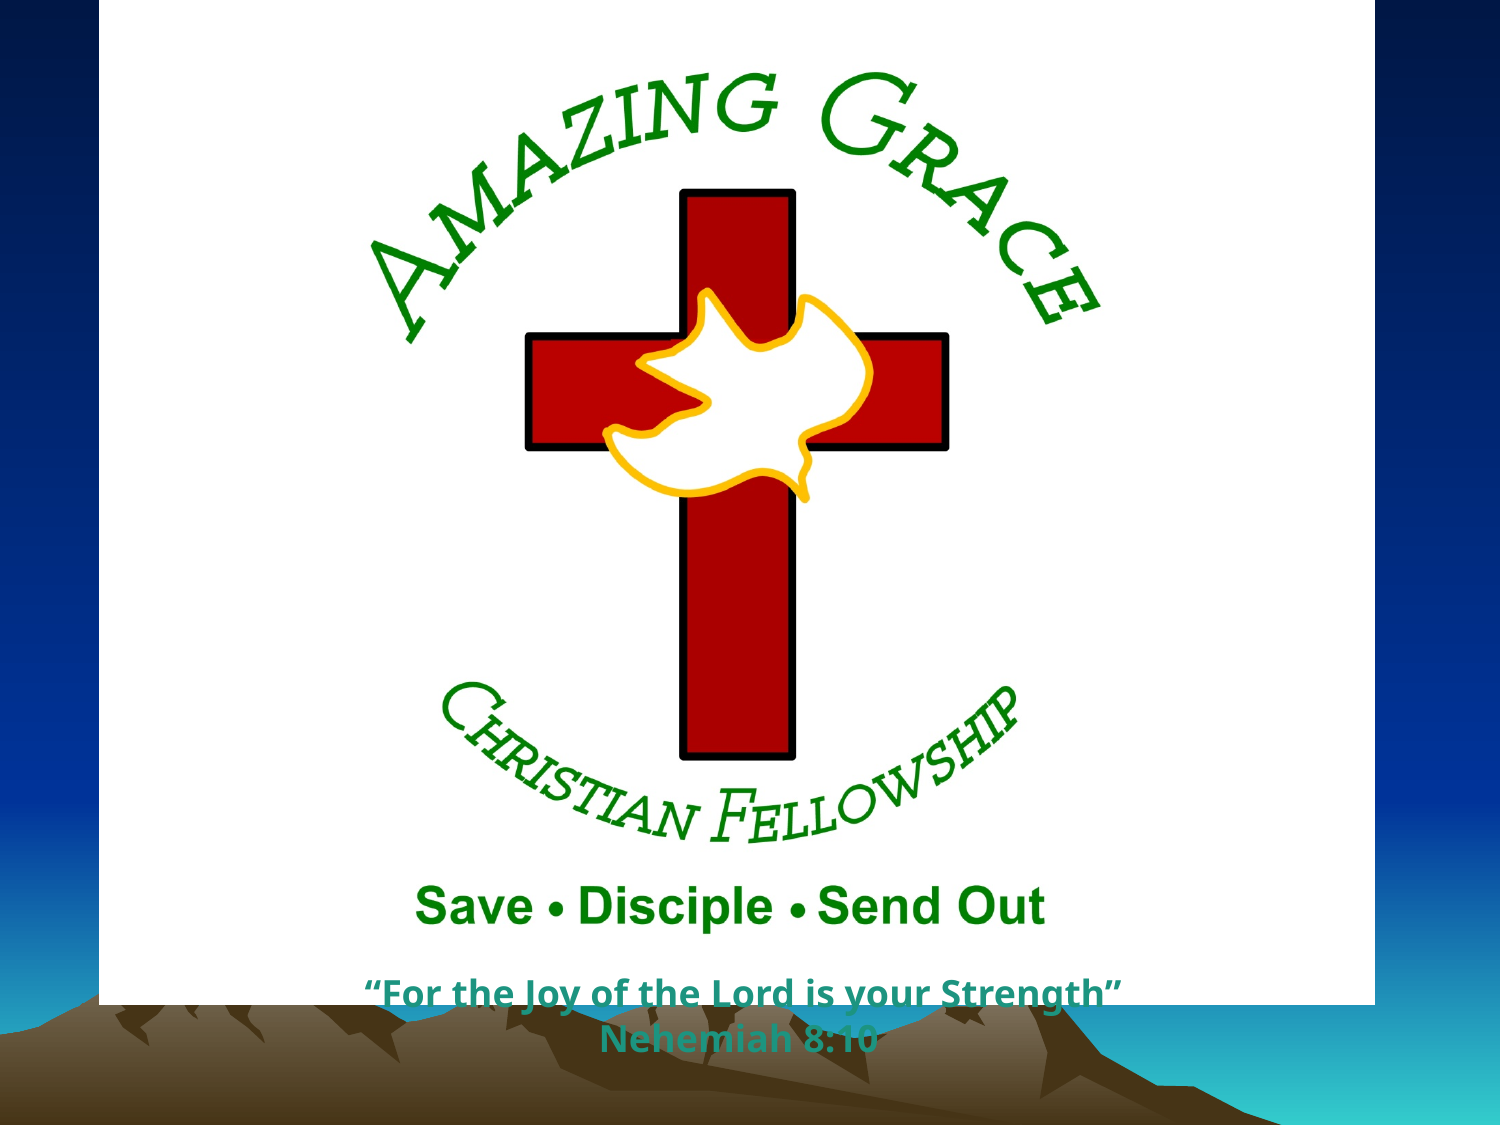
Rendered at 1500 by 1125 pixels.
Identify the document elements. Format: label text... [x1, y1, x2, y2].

text_box “For the Joy of the Lord is your Strength” Nehemiah 8:10 [212, 1014, 1275, 1113]
picture [99, 0, 1376, 1005]
